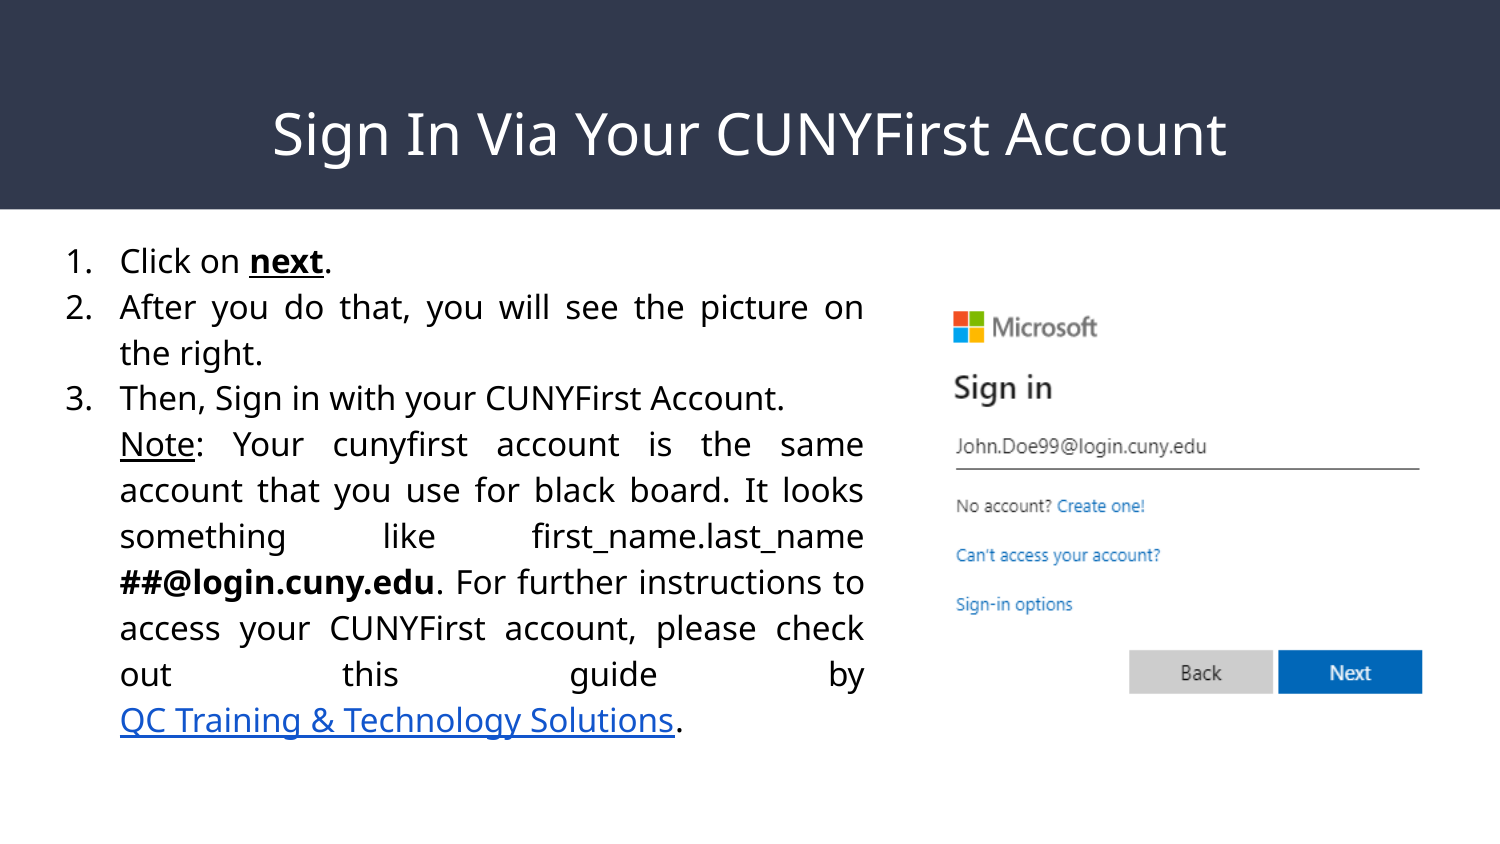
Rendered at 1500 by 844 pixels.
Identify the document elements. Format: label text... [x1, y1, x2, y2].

text_box Click on next. After you do that, you will see the picture on the right. Then, Sign in with your CUNYFirst Account. Note: Your cunyfirst account is the same account that you use for black board. It looks something like first_name.last_name ##@login.cuny.edu. For further instructions to access your CUNYFirst account, please check out this guide by QC Training & Technology Solutions. [29, 238, 881, 826]
title Sign In Via Your CUNYFirst Account [51, 82, 1449, 185]
picture [895, 253, 1465, 735]
